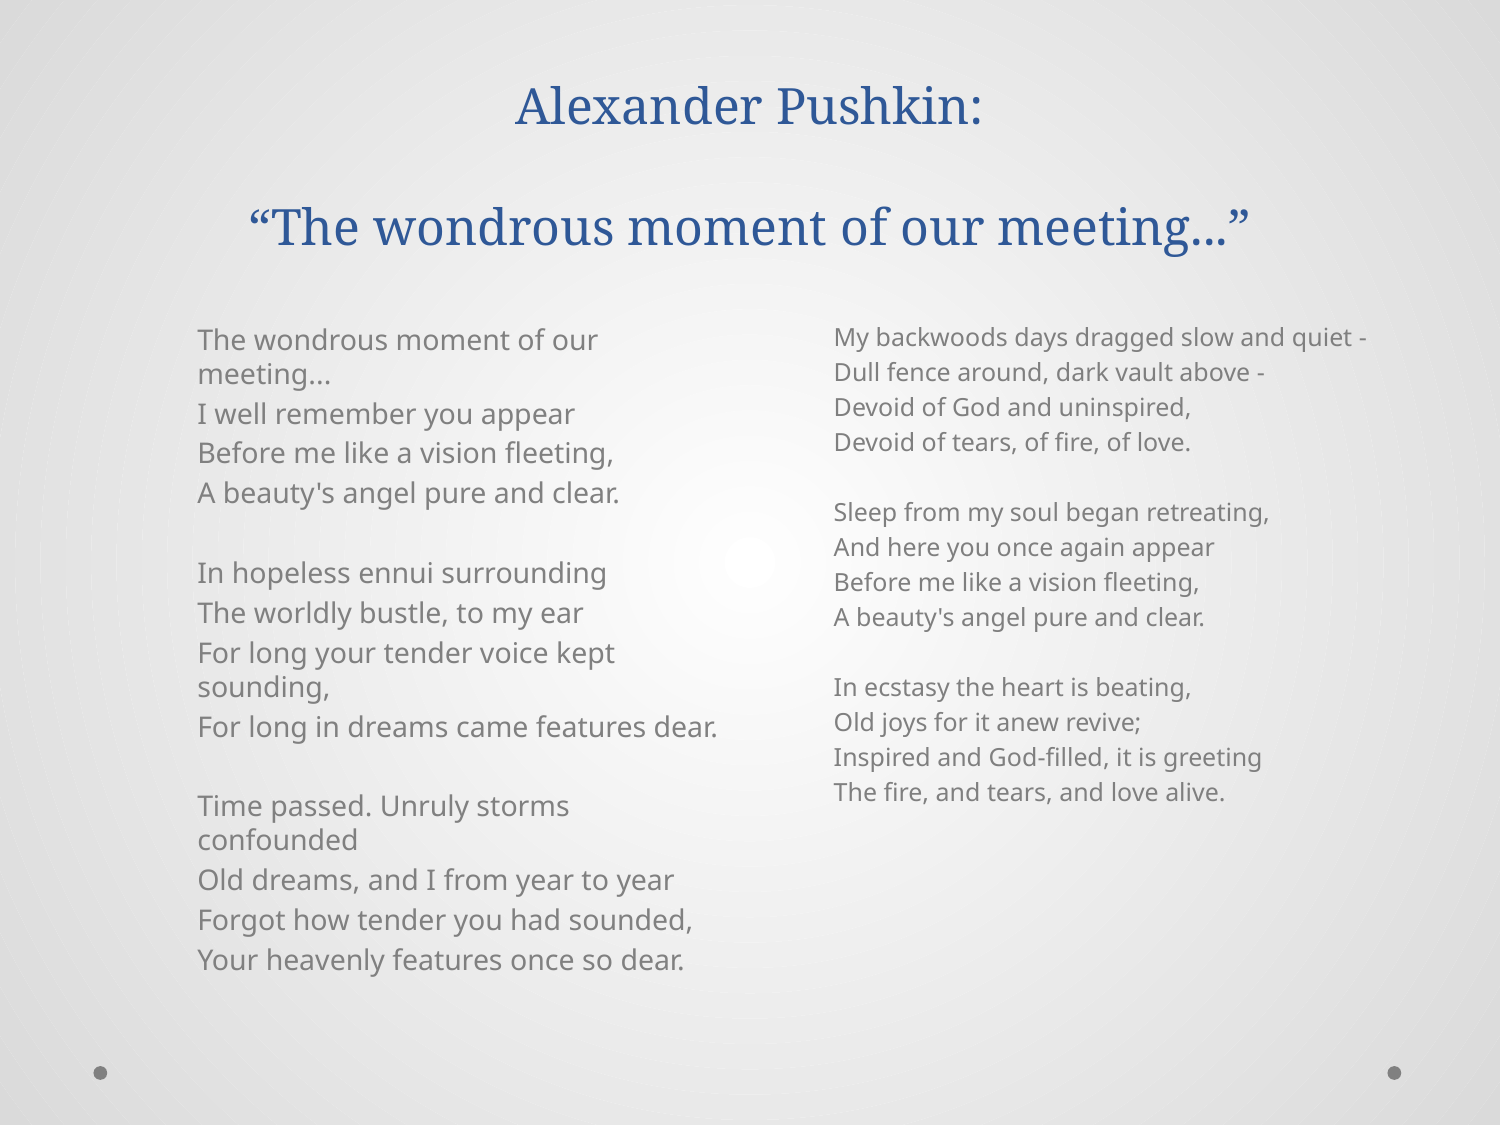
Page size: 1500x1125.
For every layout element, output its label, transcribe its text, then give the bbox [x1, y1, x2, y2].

title Alexander Pushkin: “The wondrous moment of our meeting...” [75, 0, 1425, 263]
list The wondrous moment of our meeting... I well remember you appear Before me like a vision fleeting, A beauty's angel pure and clear. In hopeless ennui surrounding The worldly bustle, to my ear For long your tender voice kept sounding, For long in dreams came features dear. Time passed. Unruly storms confounded Old dreams, and I from year to year Forgot how tender you had sounded, Your heavenly features once so dear. [123, 314, 738, 1012]
list My backwoods days dragged slow and quiet - Dull fence around, dark vault above - Devoid of God and uninspired, Devoid of tears, of fire, of love. Sleep from my soul began retreating, And here you once again appear Before me like a vision fleeting, A beauty's angel pure and clear. In ecstasy the heart is beating, Old joys for it anew revive; Inspired and God-filled, it is greeting The fire, and tears, and love alive. [762, 314, 1460, 1012]
